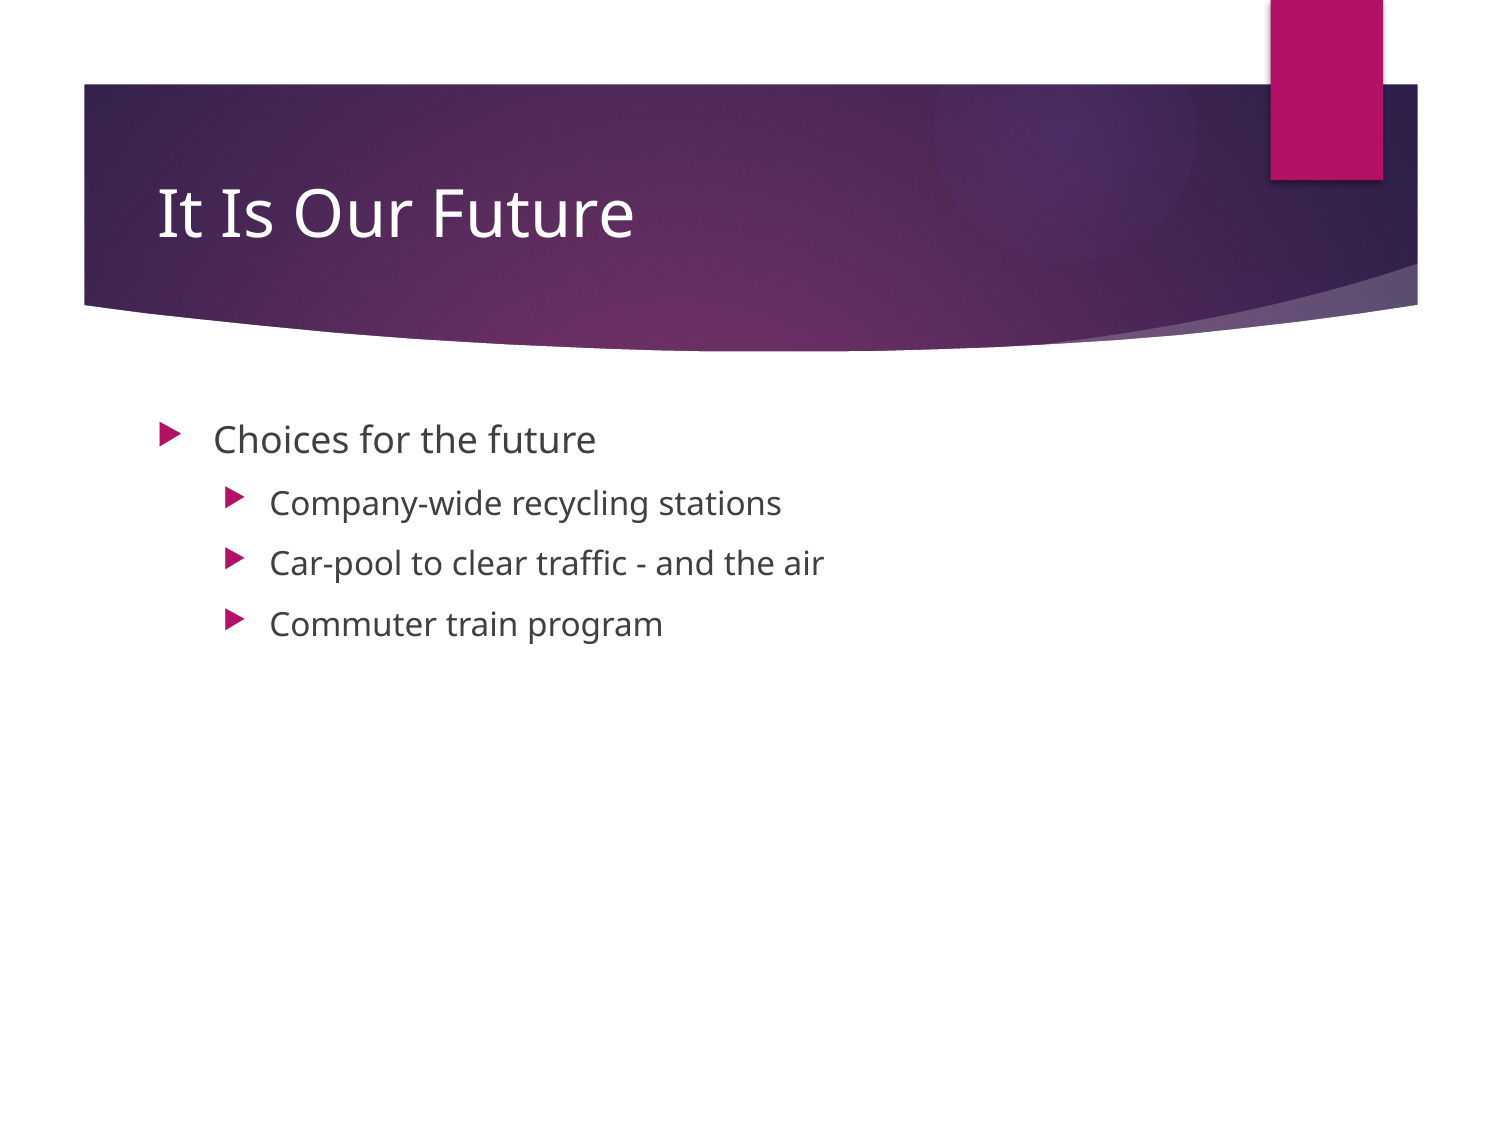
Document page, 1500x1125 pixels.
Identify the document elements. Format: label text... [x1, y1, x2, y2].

list Choices for the future Company-wide recycling stations Car-pool to clear traffic - and the air Commuter train program [141, 408, 1183, 988]
title It Is Our Future [142, 152, 1183, 269]
